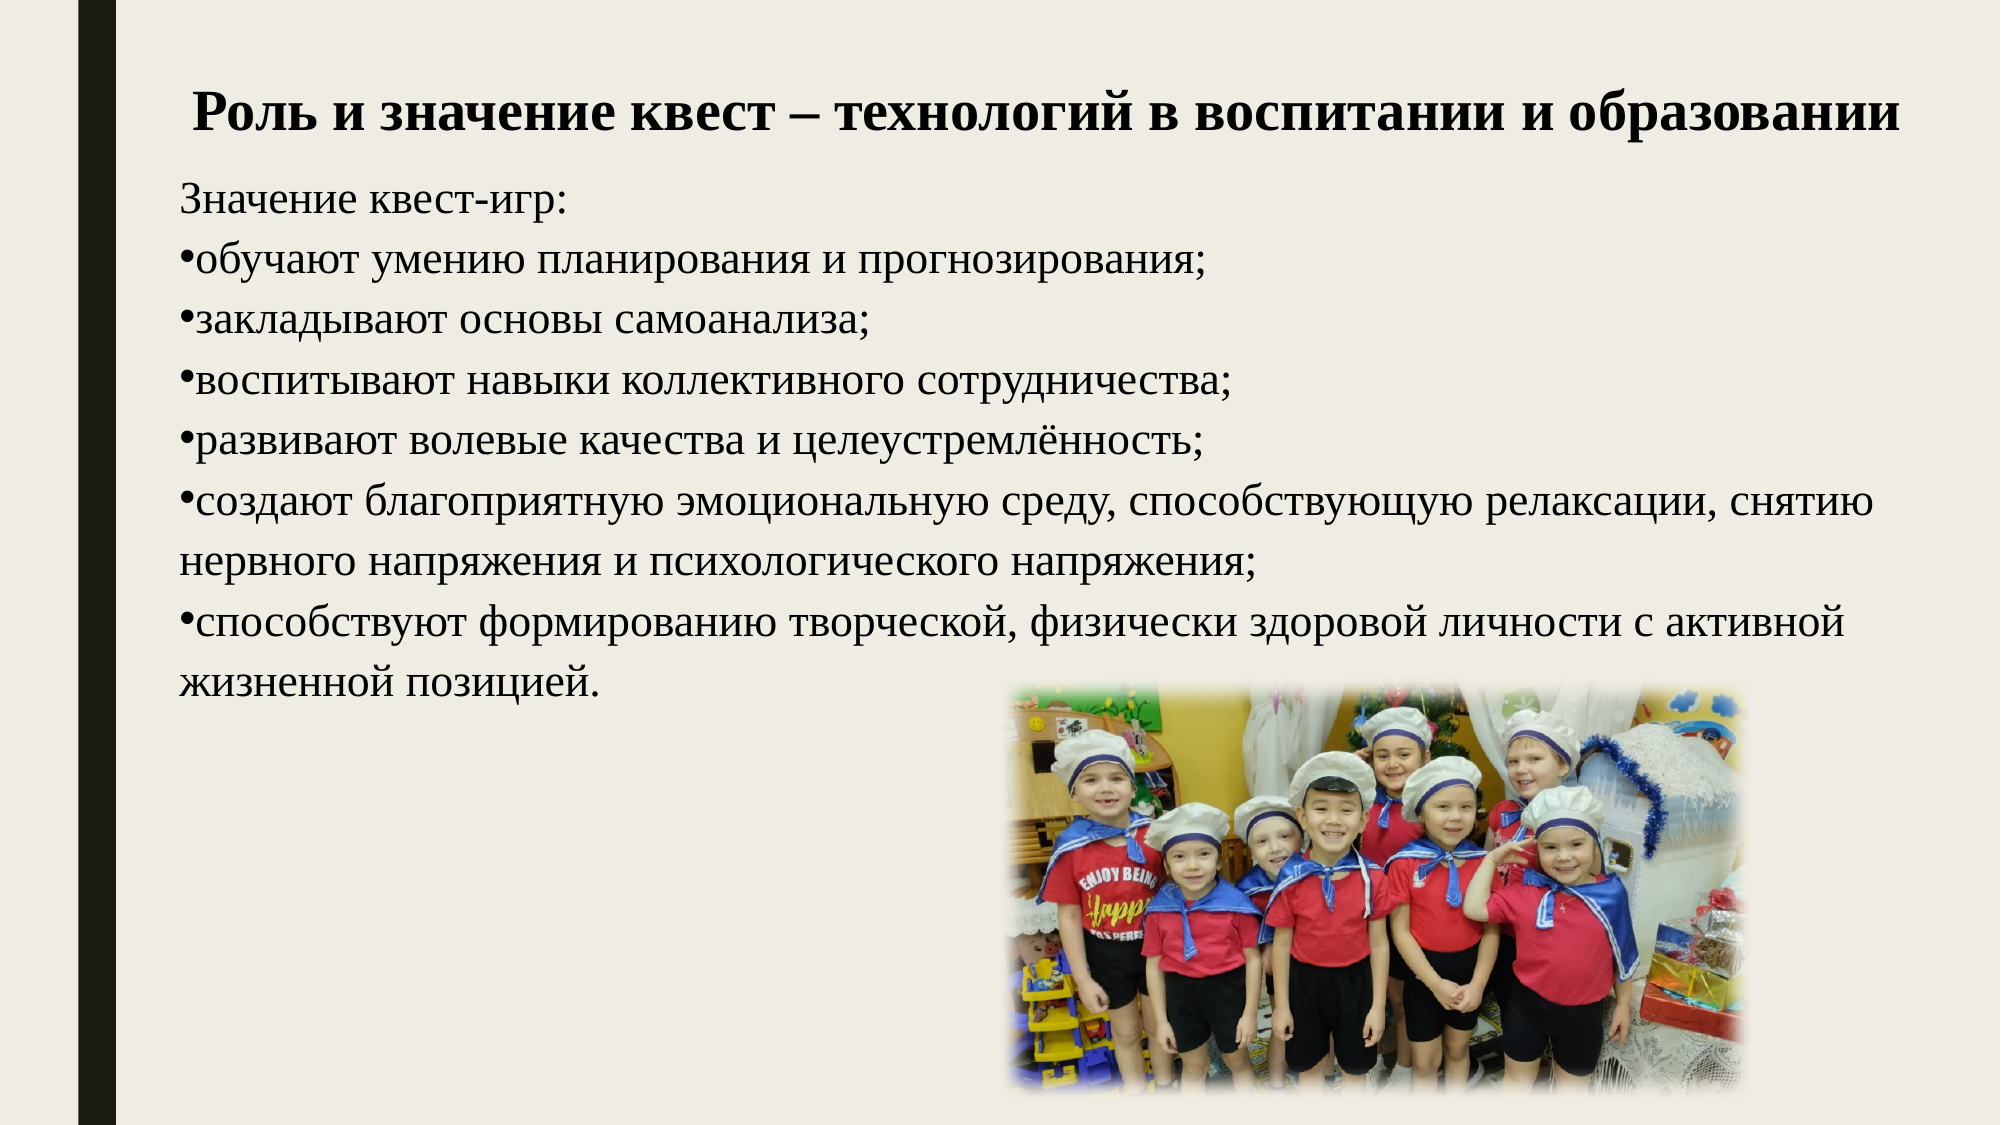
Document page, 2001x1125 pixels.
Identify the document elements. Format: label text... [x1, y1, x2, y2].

list Значение квест-игр: обучают умению планирования и прогнозирования; закладывают основы самоанализа; воспитывают навыки коллективного сотрудничества; развивают волевые качества и целеустремлённость; создают благоприятную эмоциональную среду, способствующую релаксации, снятию нервного напряжения и психологического напряжения; способствуют формированию творческой, физически здоровой личности с активной жизненной позицией. [164, 154, 1956, 742]
title Роль и значение квест – технологий в воспитании и образовании [151, 64, 1943, 176]
picture [999, 677, 1752, 1101]
